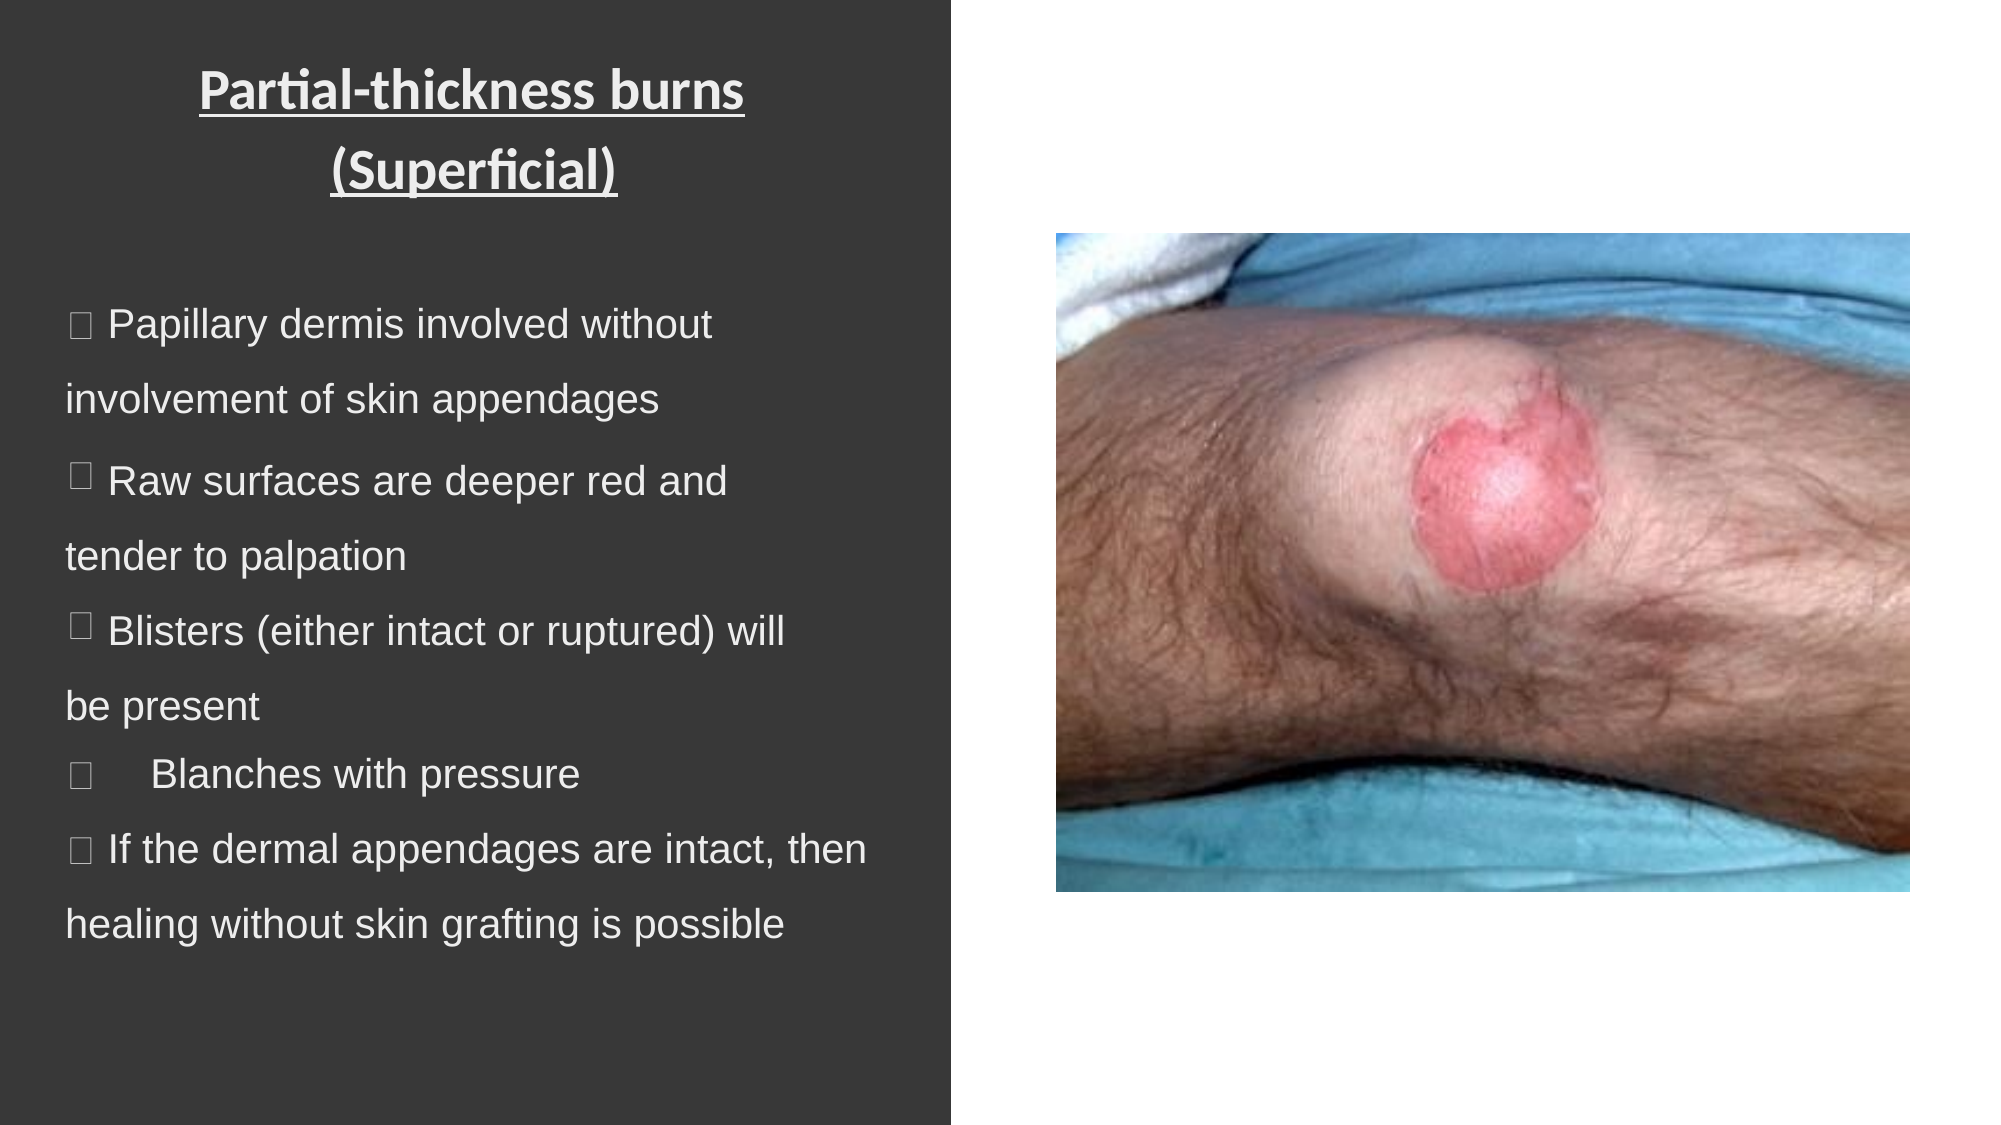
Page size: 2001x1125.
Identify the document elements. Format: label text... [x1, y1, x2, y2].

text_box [64, 300, 128, 874]
title Partial-thickness burns (Superficial) [197, 39, 755, 230]
text_box [0, 0, 951, 1125]
text_box Papillary dermis involved without involvement of skin appendages Raw surfaces are deeper red and tender to palpation Blisters (either intact or ruptured) will be present Blanches with pressure If the dermal appendages are intact, then healing without skin grafting is possible [62, 269, 869, 947]
picture [1056, 233, 1910, 892]
